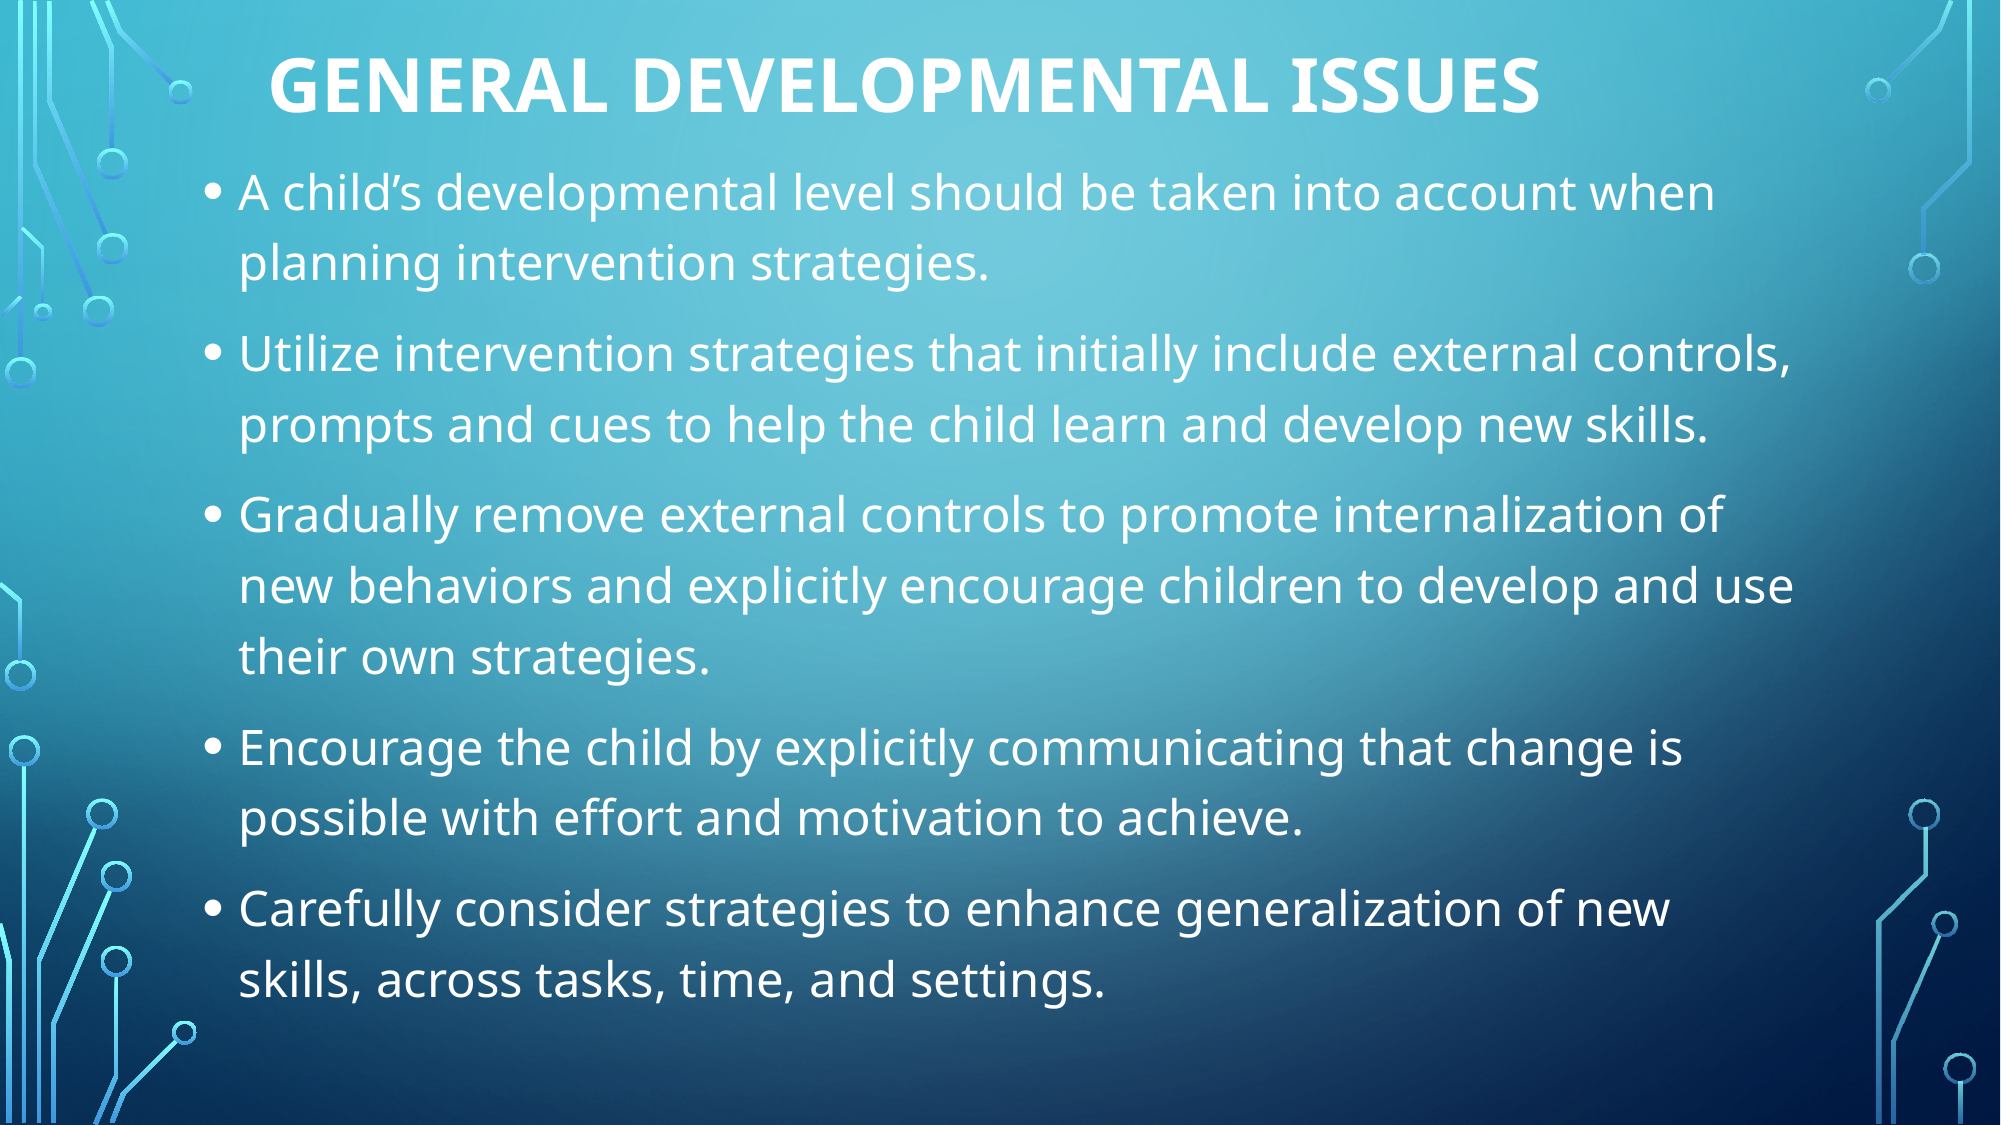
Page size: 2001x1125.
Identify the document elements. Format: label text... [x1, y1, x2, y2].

title General Developmental Issues [252, 43, 1813, 141]
list A child’s developmental level should be taken into account when planning intervention strategies. Utilize intervention strategies that initially include external controls, prompts and cues to help the child learn and develop new skills. Gradually remove external controls to promote internalization of new behaviors and explicitly encourage children to develop and use their own strategies. Encourage the child by explicitly communicating that change is possible with effort and motivation to achieve. Carefully consider strategies to enhance generalization of new skills, across tasks, time, and settings. [187, 141, 1813, 1073]
